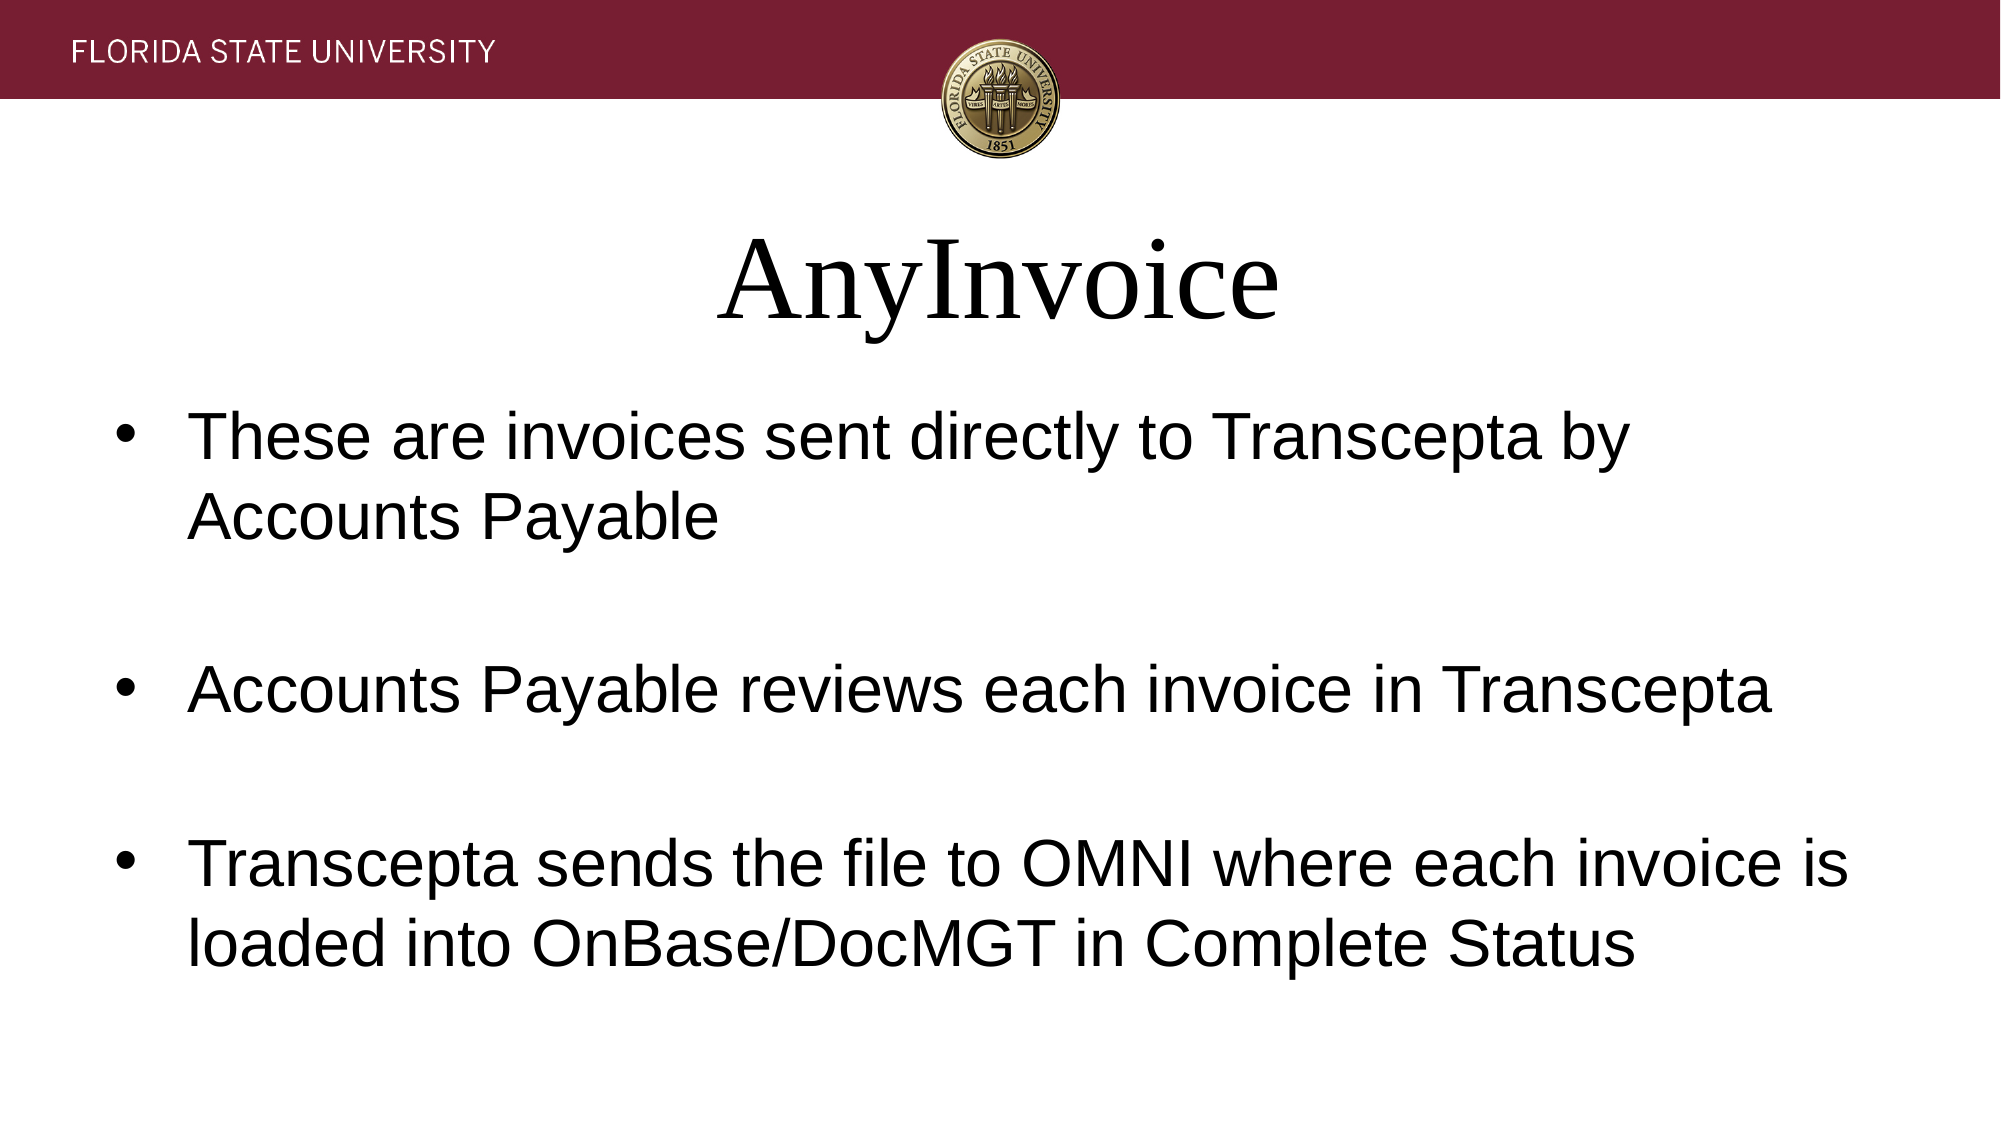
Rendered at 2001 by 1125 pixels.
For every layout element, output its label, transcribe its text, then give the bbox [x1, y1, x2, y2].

picture [0, 0, 2001, 1125]
list These are invoices sent directly to Transcepta by Accounts Payable Accounts Payable reviews each invoice in Transcepta Transcepta sends the file to OMNI where each invoice is loaded into OnBase/DocMGT in Complete Status [99, 385, 1900, 992]
title AnyInvoice [99, 191, 1900, 351]
